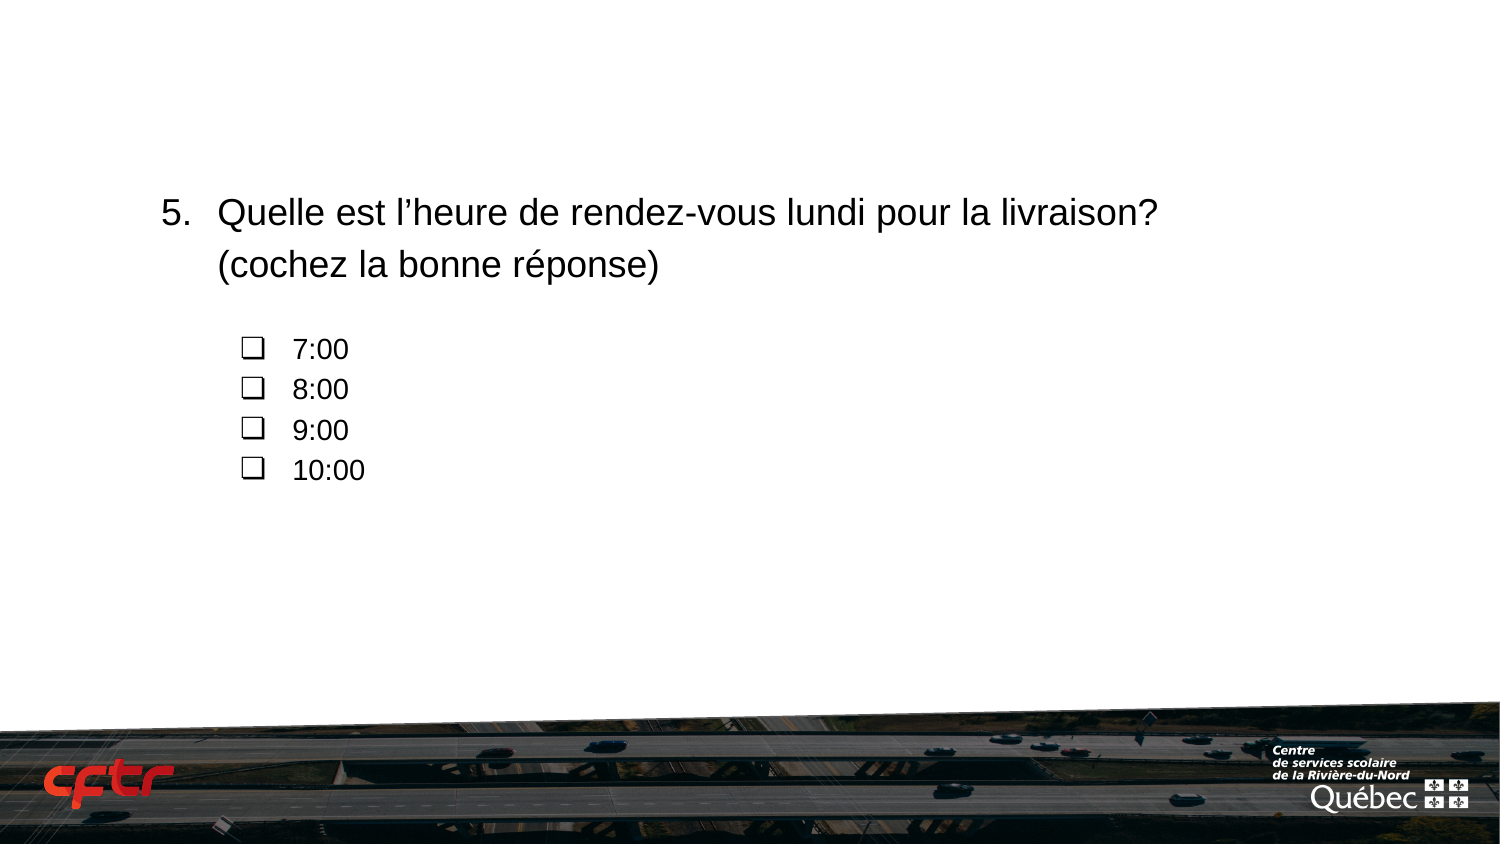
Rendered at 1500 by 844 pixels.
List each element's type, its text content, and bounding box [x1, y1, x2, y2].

picture [0, 704, 1499, 844]
text_box Quelle est l’heure de rendez-vous lundi pour la livraison? (cochez la bonne réponse) 7:00 8:00 9:00 10:00 [127, 166, 1373, 435]
